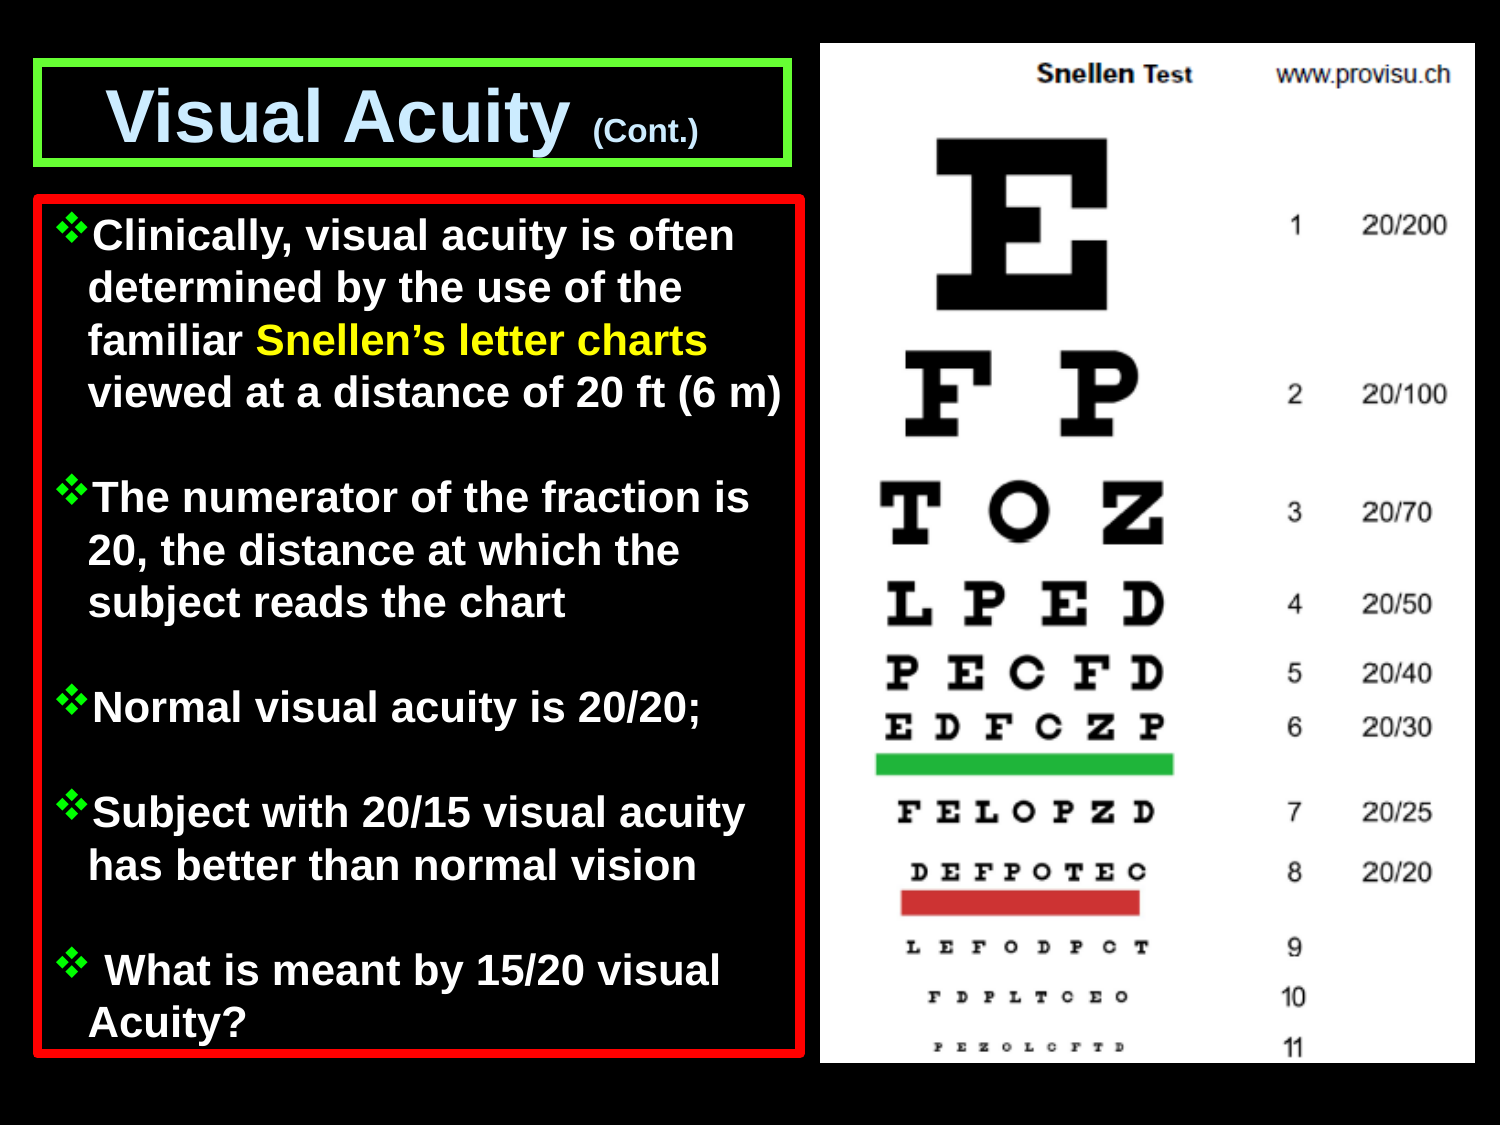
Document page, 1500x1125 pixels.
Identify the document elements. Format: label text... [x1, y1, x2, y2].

text_box Clinically, visual acuity is often determined by the use of the familiar Snellen’s letter charts viewed at a distance of 20 ft (6 m) The numerator of the fraction is 20, the distance at which the subject reads the chart Normal visual acuity is 20/20; Subject with 20/15 visual acuity has better than normal vision What is meant by 15/20 visual Acuity? [37, 199, 800, 1054]
title Visual Acuity (Cont.) [37, 62, 788, 163]
picture [820, 43, 1476, 1063]
